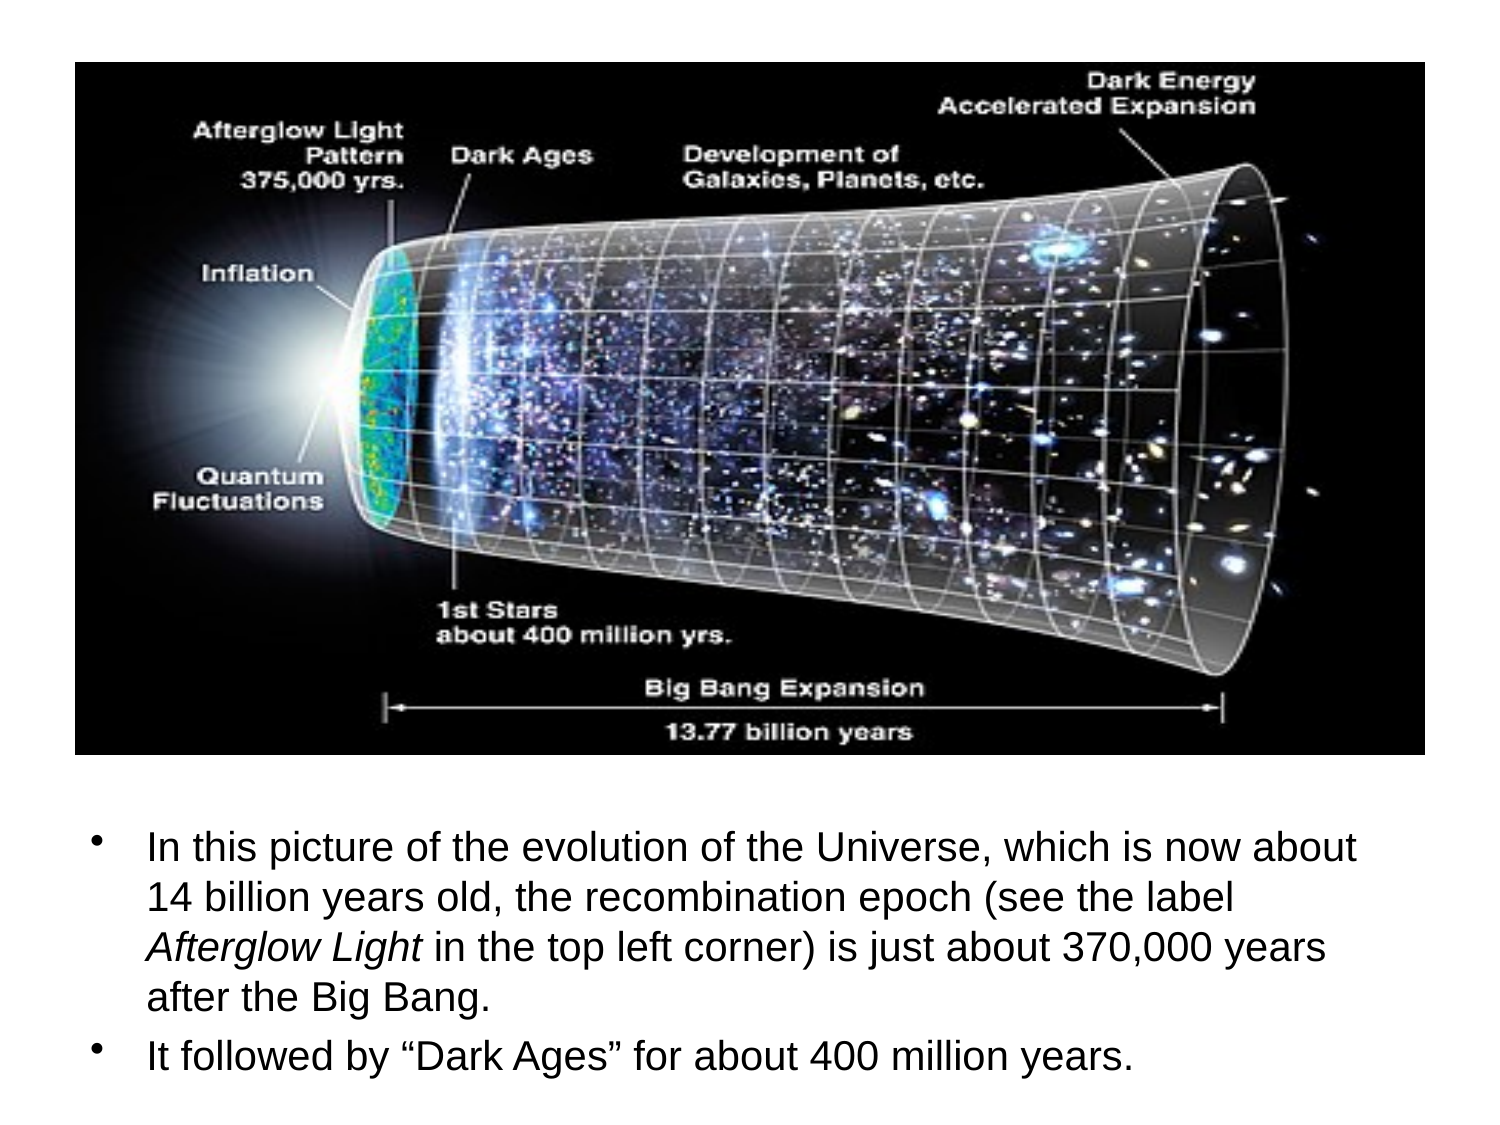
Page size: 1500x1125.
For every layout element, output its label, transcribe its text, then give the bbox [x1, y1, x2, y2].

picture [74, 62, 1425, 755]
list In this picture of the evolution of the Universe, which is now about 14 billion years old, the recombination epoch (see the label Afterglow Light in the top left corner) is just about 370,000 years after the Big Bang. It followed by “Dark Ages” for about 400 million years. [75, 812, 1425, 1100]
